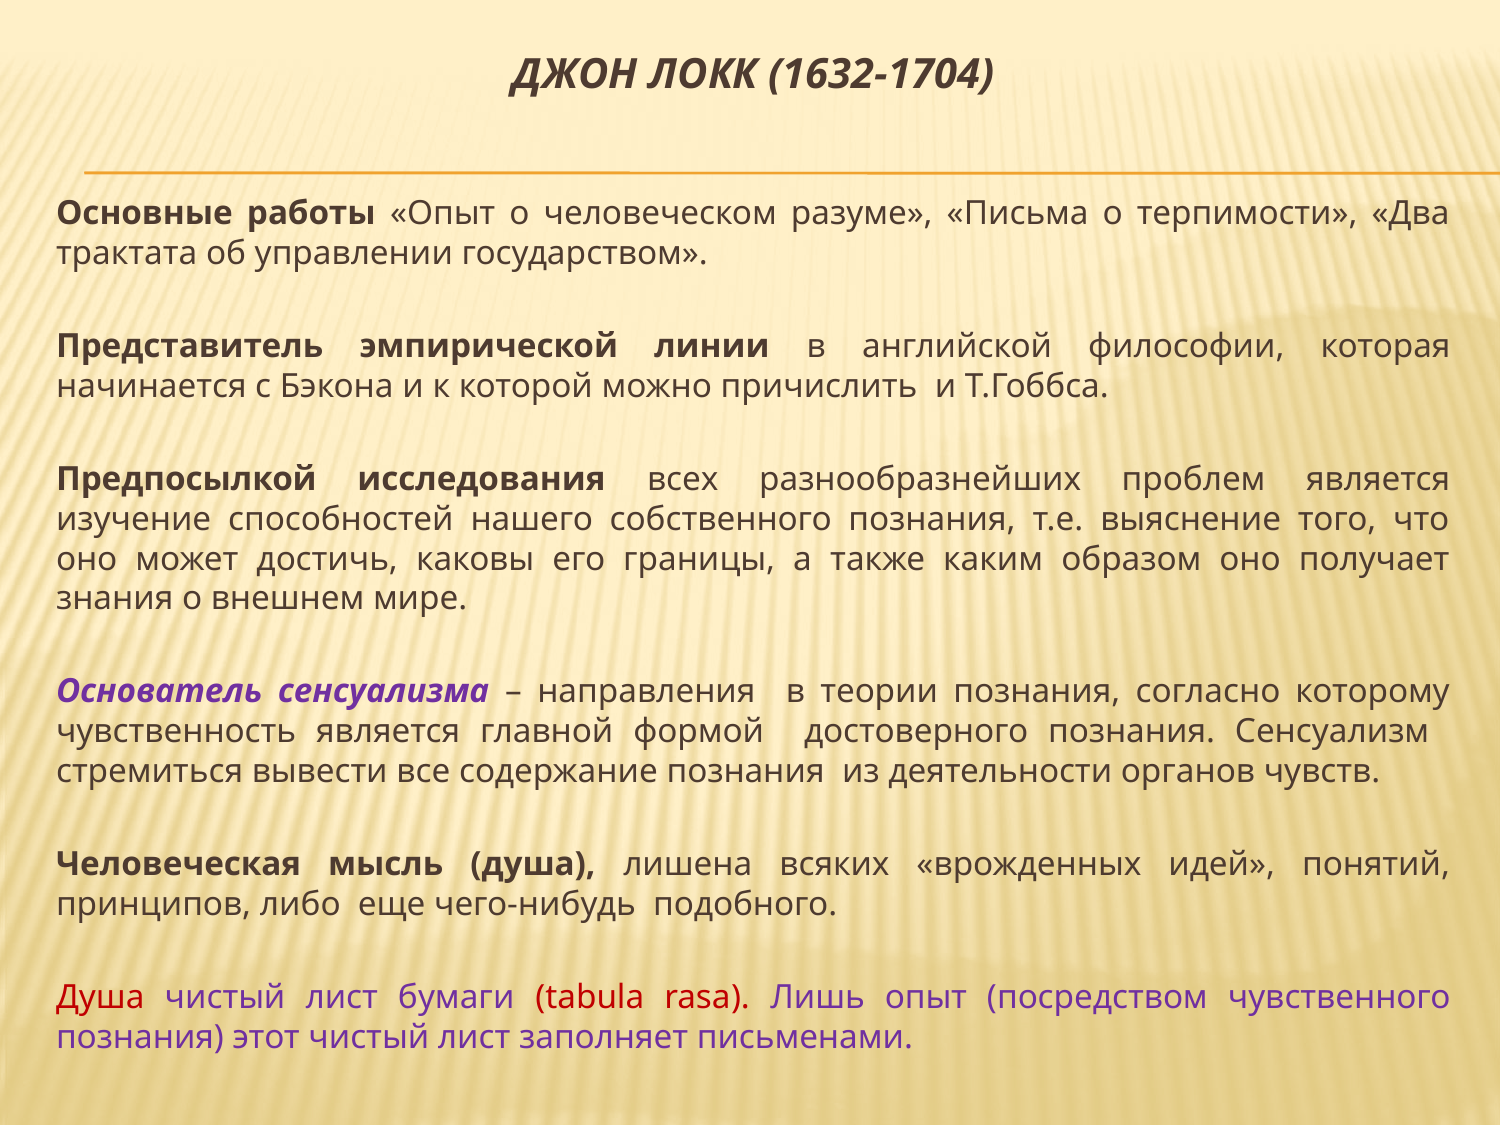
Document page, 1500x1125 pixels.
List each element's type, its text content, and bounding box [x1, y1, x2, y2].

list Основные работы «Опыт о человеческом разуме», «Письма о терпимости», «Два трактата об управлении государством». Представитель эмпирической линии в английской философии, которая начинается с Бэкона и к которой можно причислить и Т.Гоббса. Предпосылкой исследования всех разнообразнейших проблем является изучение способностей нашего собственного познания, т.е. выяснение того, что оно может достичь, каковы его границы, а также каким образом оно получает знания о внешнем мире. Основатель сенсуализма – направления в теории познания, согласно которому чувственность является главной формой достоверного познания. Сенсуализм стремиться вывести все содержание познания из деятельности органов чувств. Человеческая мысль (душа), лишена всяких «врожденных идей», понятий, принципов, либо еще чего-нибудь подобного. Душа чистый лист бумаги (tabula rasa). Лишь опыт (посредством чувственного познания) этот чистый лист заполняет письменами. [41, 137, 1467, 1106]
title Джон локк (1632-1704) [41, 2, 1467, 137]
